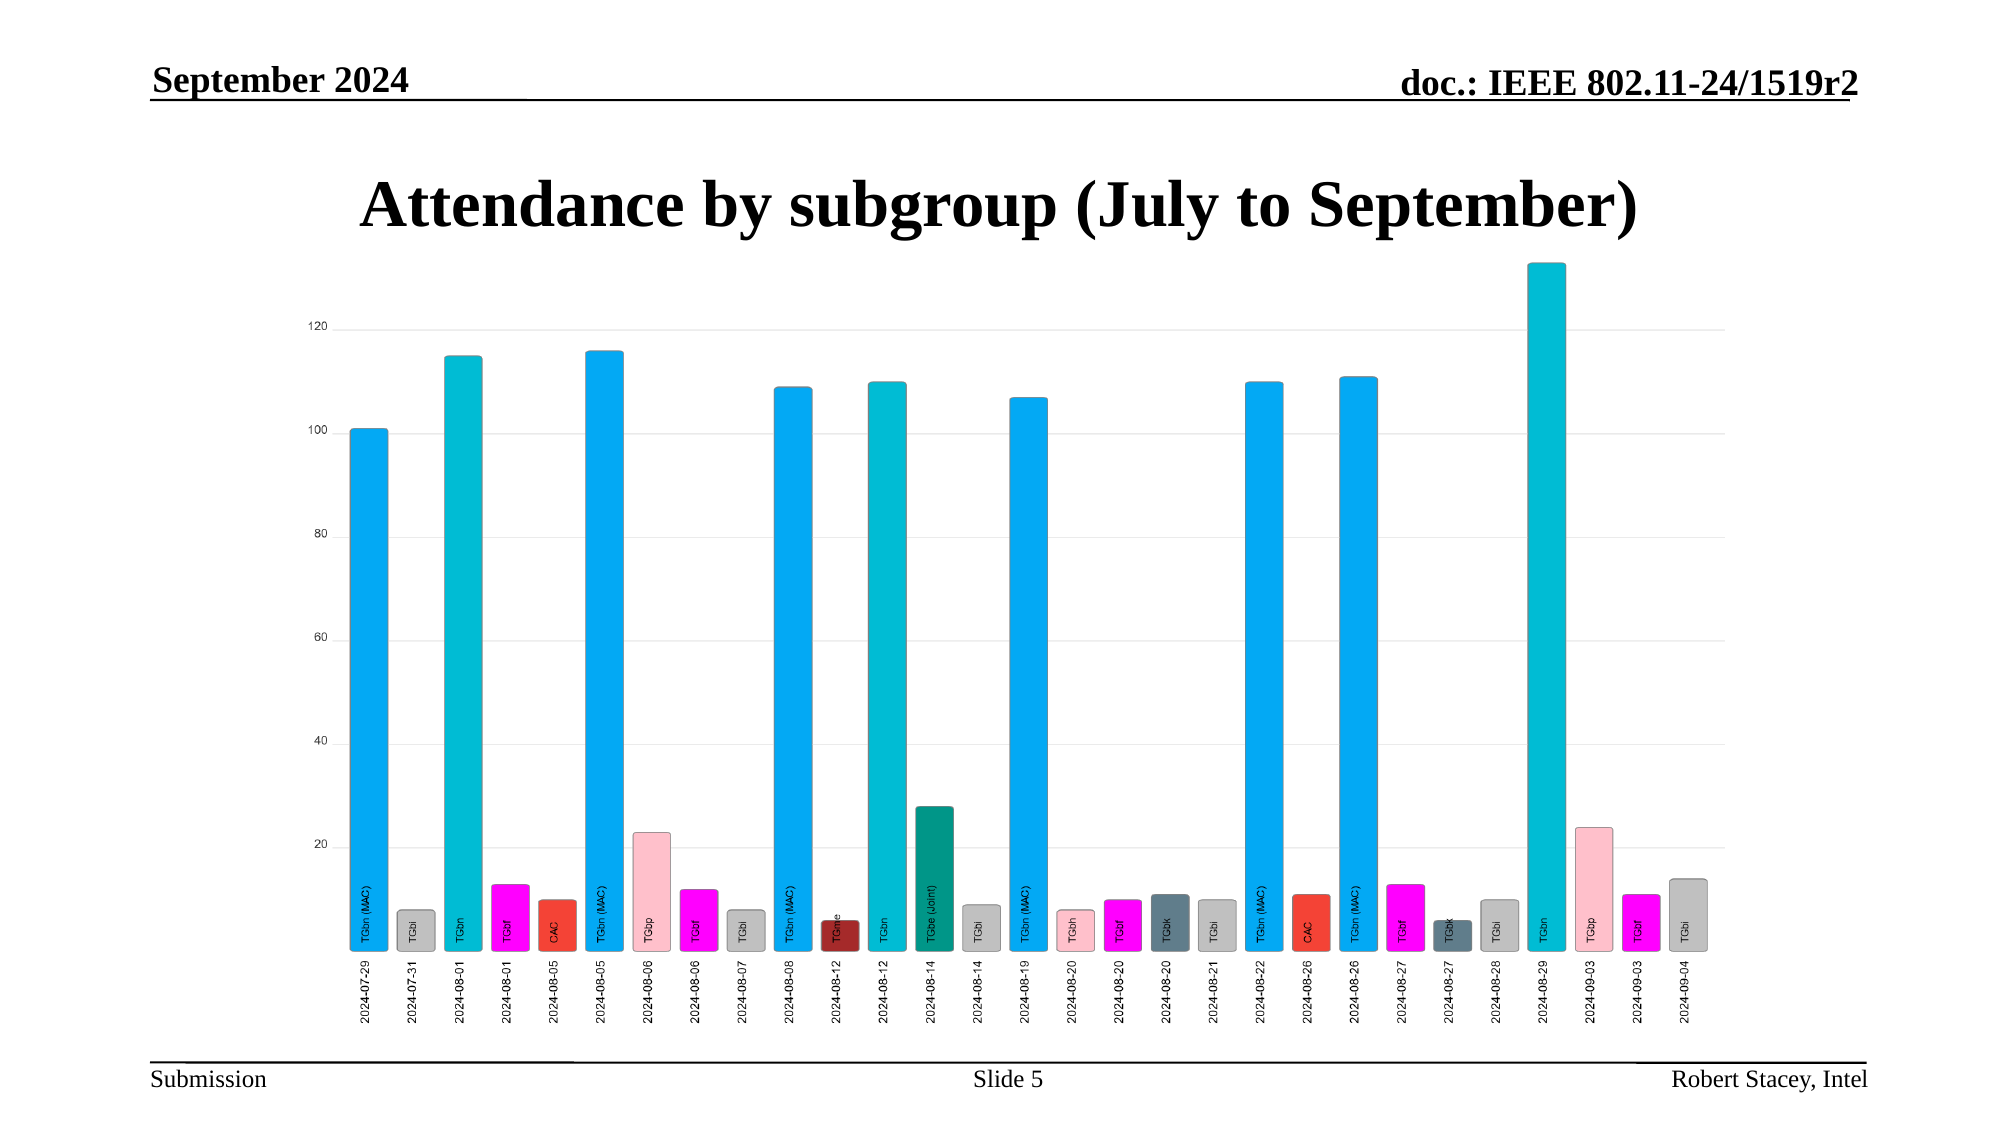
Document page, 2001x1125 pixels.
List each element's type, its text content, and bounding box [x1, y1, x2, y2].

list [289, 254, 1726, 1063]
slide_number Slide 5 [950, 1071, 1067, 1123]
title Attendance by subgroup (July to September) [149, 112, 1850, 288]
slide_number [152, 0, 412, 101]
footer Robert Stacey, Intel [1512, 1061, 1869, 1125]
